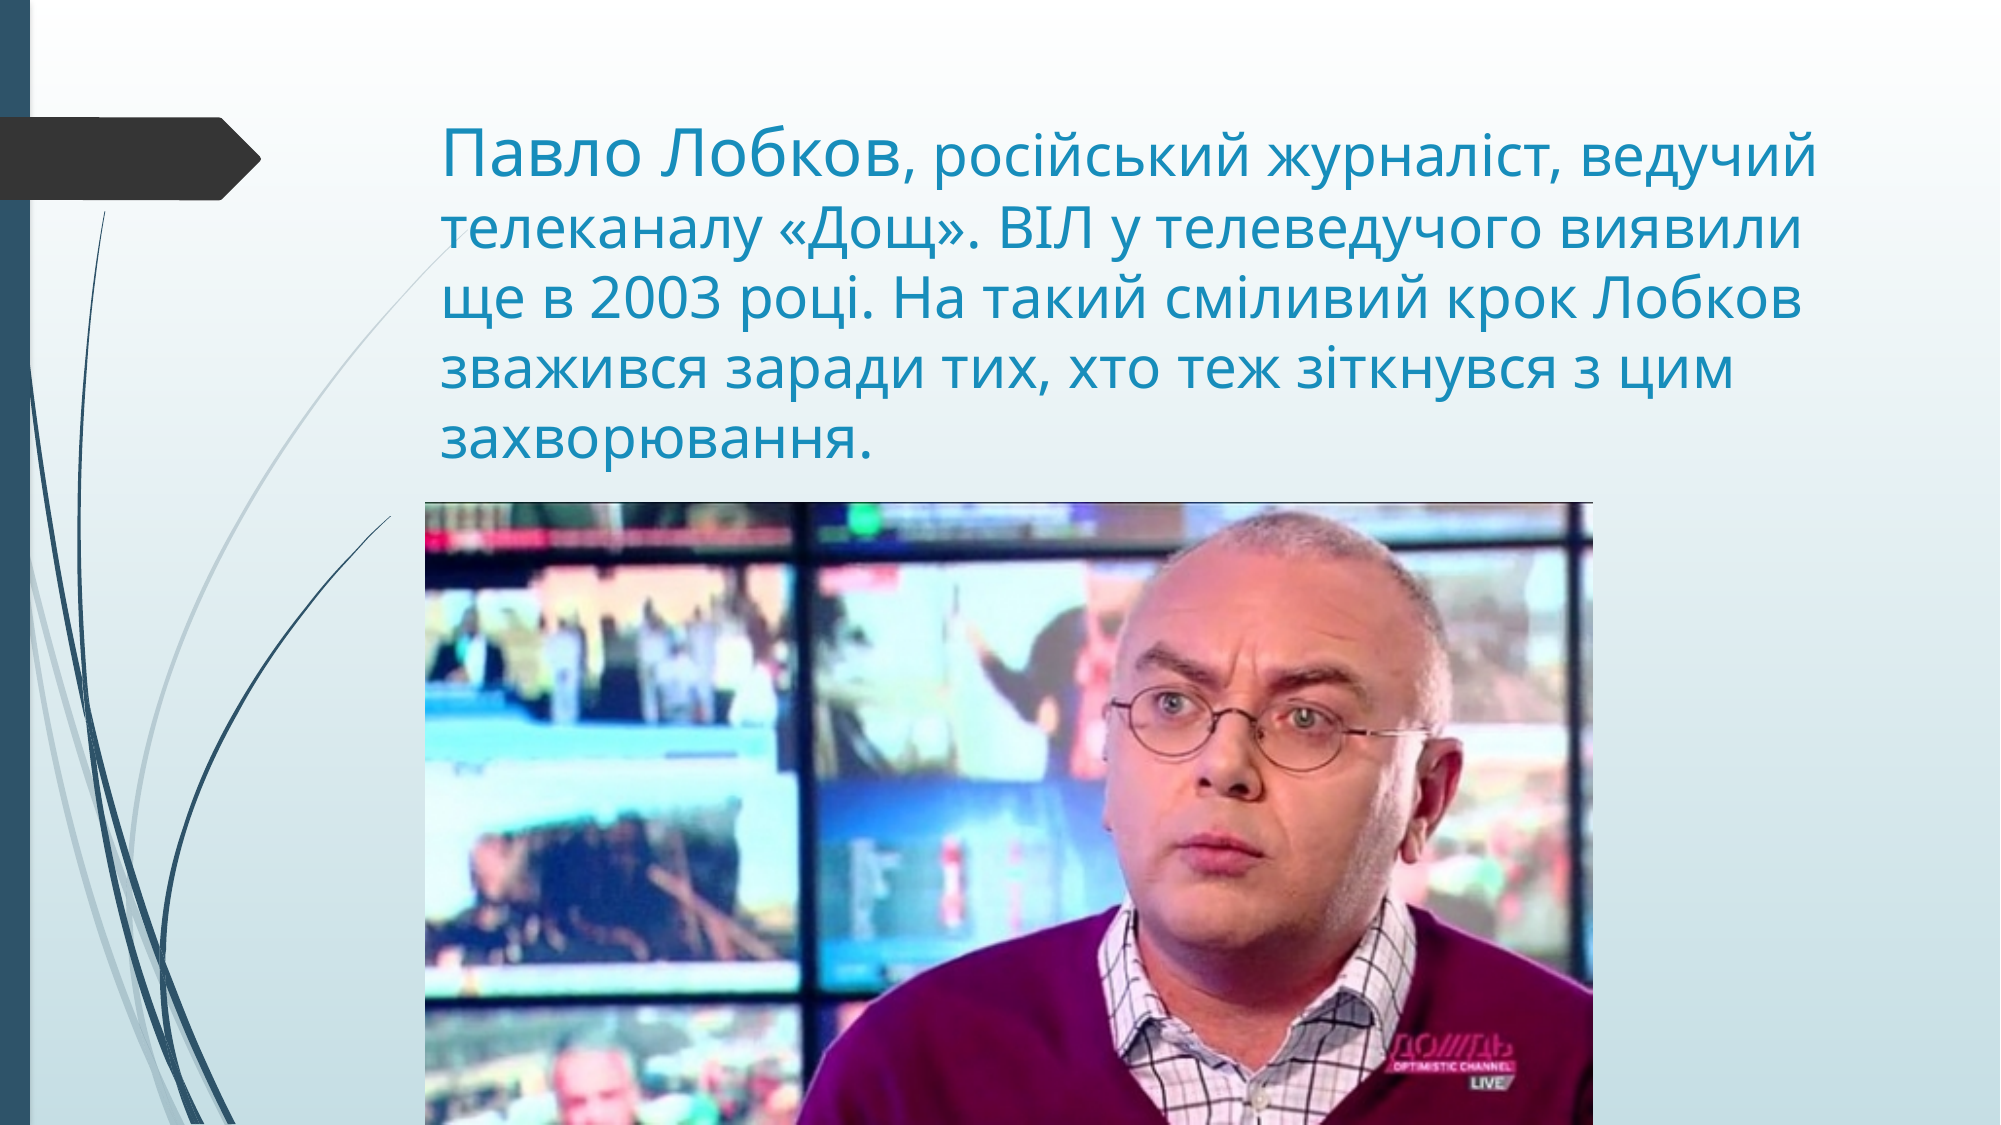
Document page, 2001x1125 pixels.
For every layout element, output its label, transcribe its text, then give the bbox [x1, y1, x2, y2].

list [425, 502, 1593, 1125]
title Павло Лобков, російський журналіст, ведучий телеканалу «Дощ». ВІЛ у телеведучого виявили ще в 2003 році. На такий сміливий крок Лобков зважився заради тих, хто теж зіткнувся з цим захворювання. [425, 102, 1888, 313]
